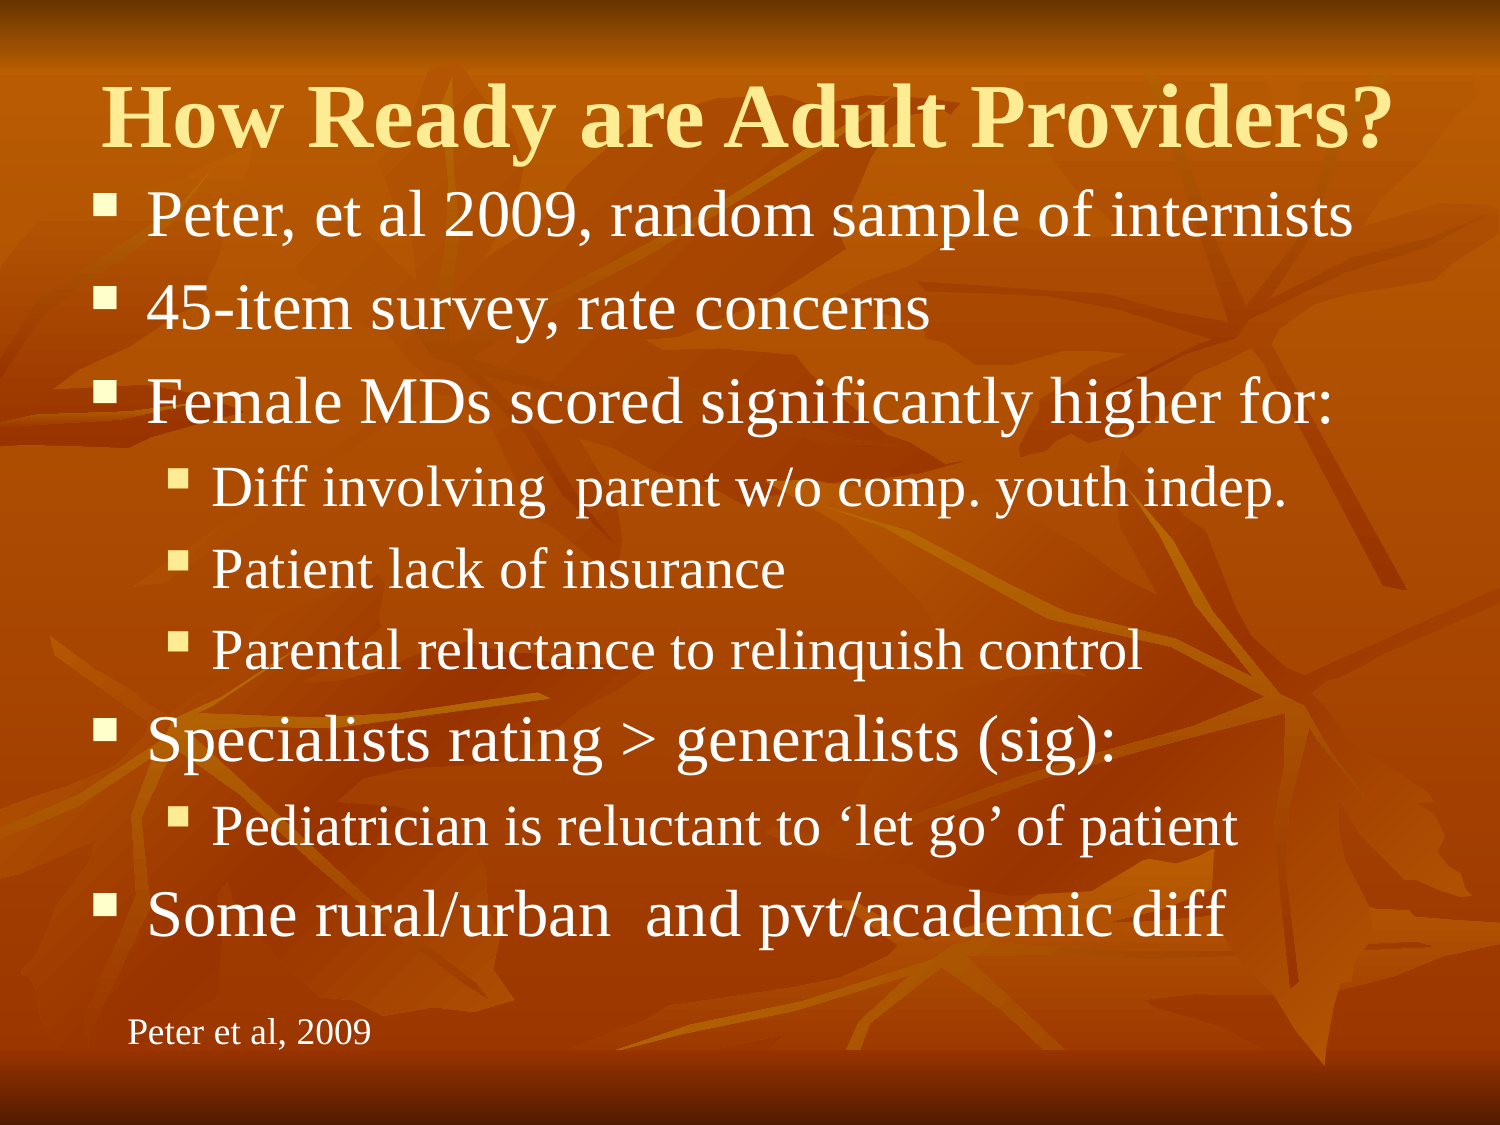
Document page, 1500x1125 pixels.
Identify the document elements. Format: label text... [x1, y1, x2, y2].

title How Ready are Adult Providers? [74, 45, 1426, 162]
text_box Peter et al, 2009 [112, 999, 1213, 1060]
list Peter, et al 2009, random sample of internists 45-item survey, rate concerns Female MDs scored significantly higher for: Diff involving parent w/o comp. youth indep. Patient lack of insurance Parental reluctance to relinquish control Specialists rating > generalists (sig): Pediatrician is reluctant to ‘let go’ of patient Some rural/urban and pvt/academic diff [74, 162, 1426, 1006]
